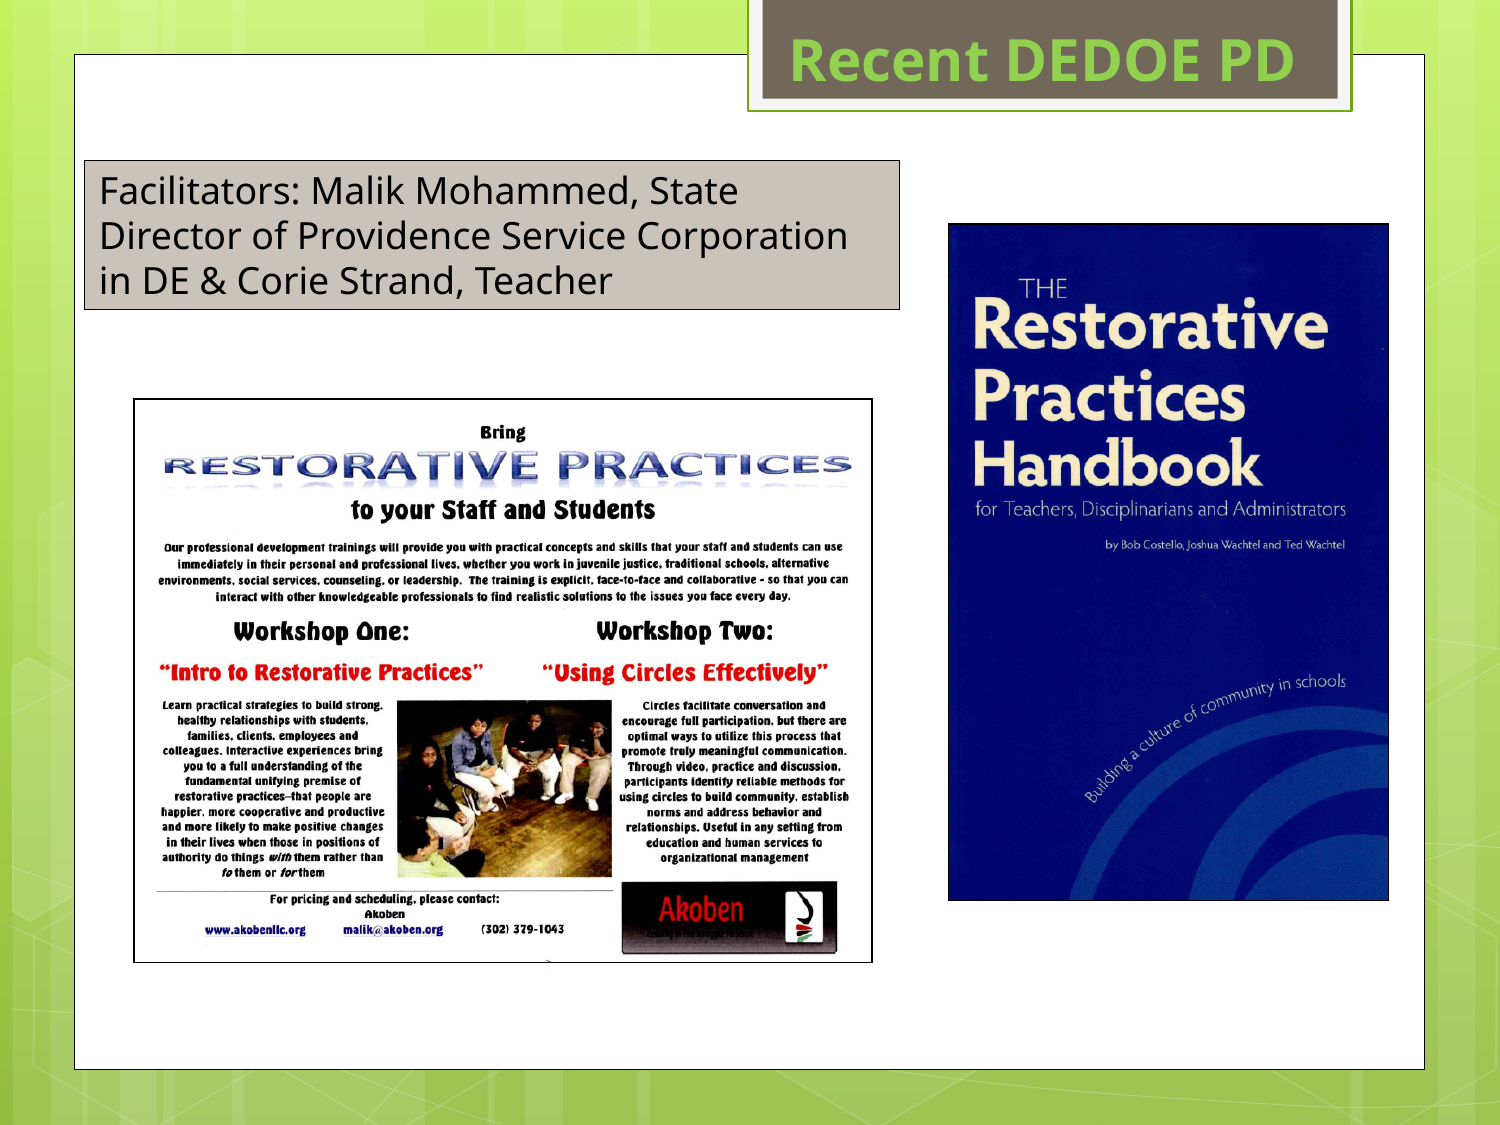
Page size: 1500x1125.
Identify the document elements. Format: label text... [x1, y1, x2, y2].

text_box Facilitators: Malik Mohammed, State Director of Providence Service Corporation in DE & Corie Strand, Teacher [84, 160, 900, 310]
picture [134, 399, 872, 962]
title Recent DEDOE PD [773, 0, 1500, 101]
picture [949, 224, 1388, 901]
